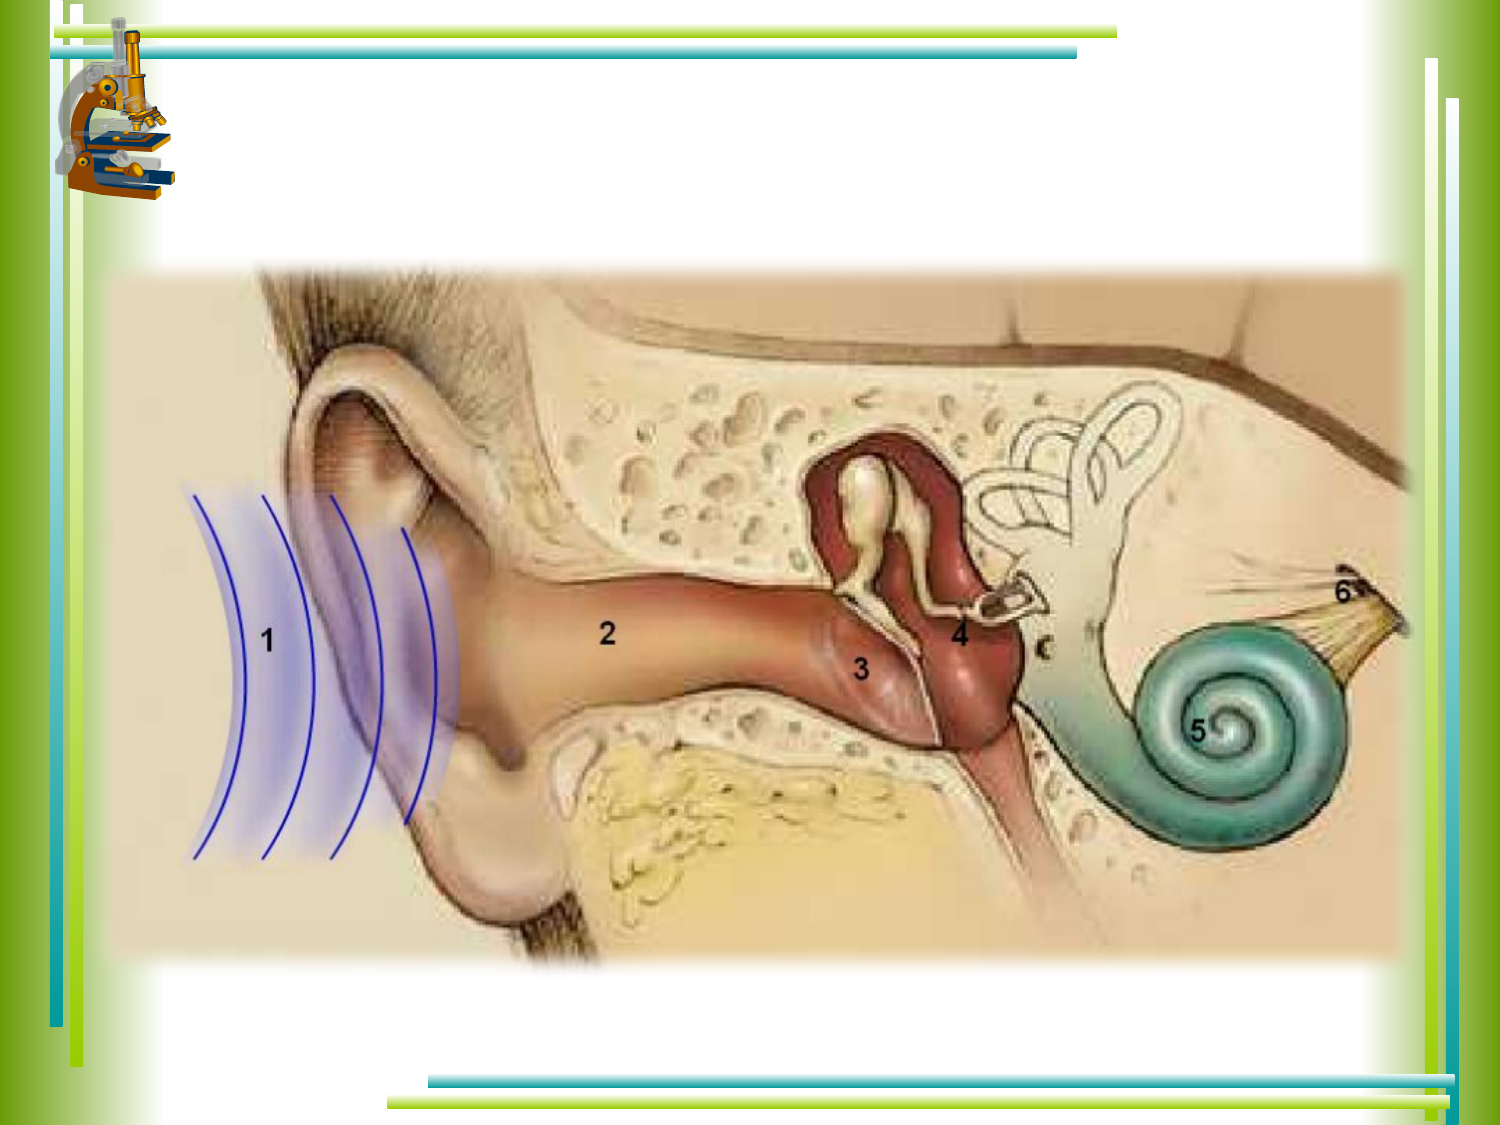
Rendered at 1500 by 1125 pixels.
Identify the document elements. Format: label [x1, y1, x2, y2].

picture [88, 255, 1424, 979]
